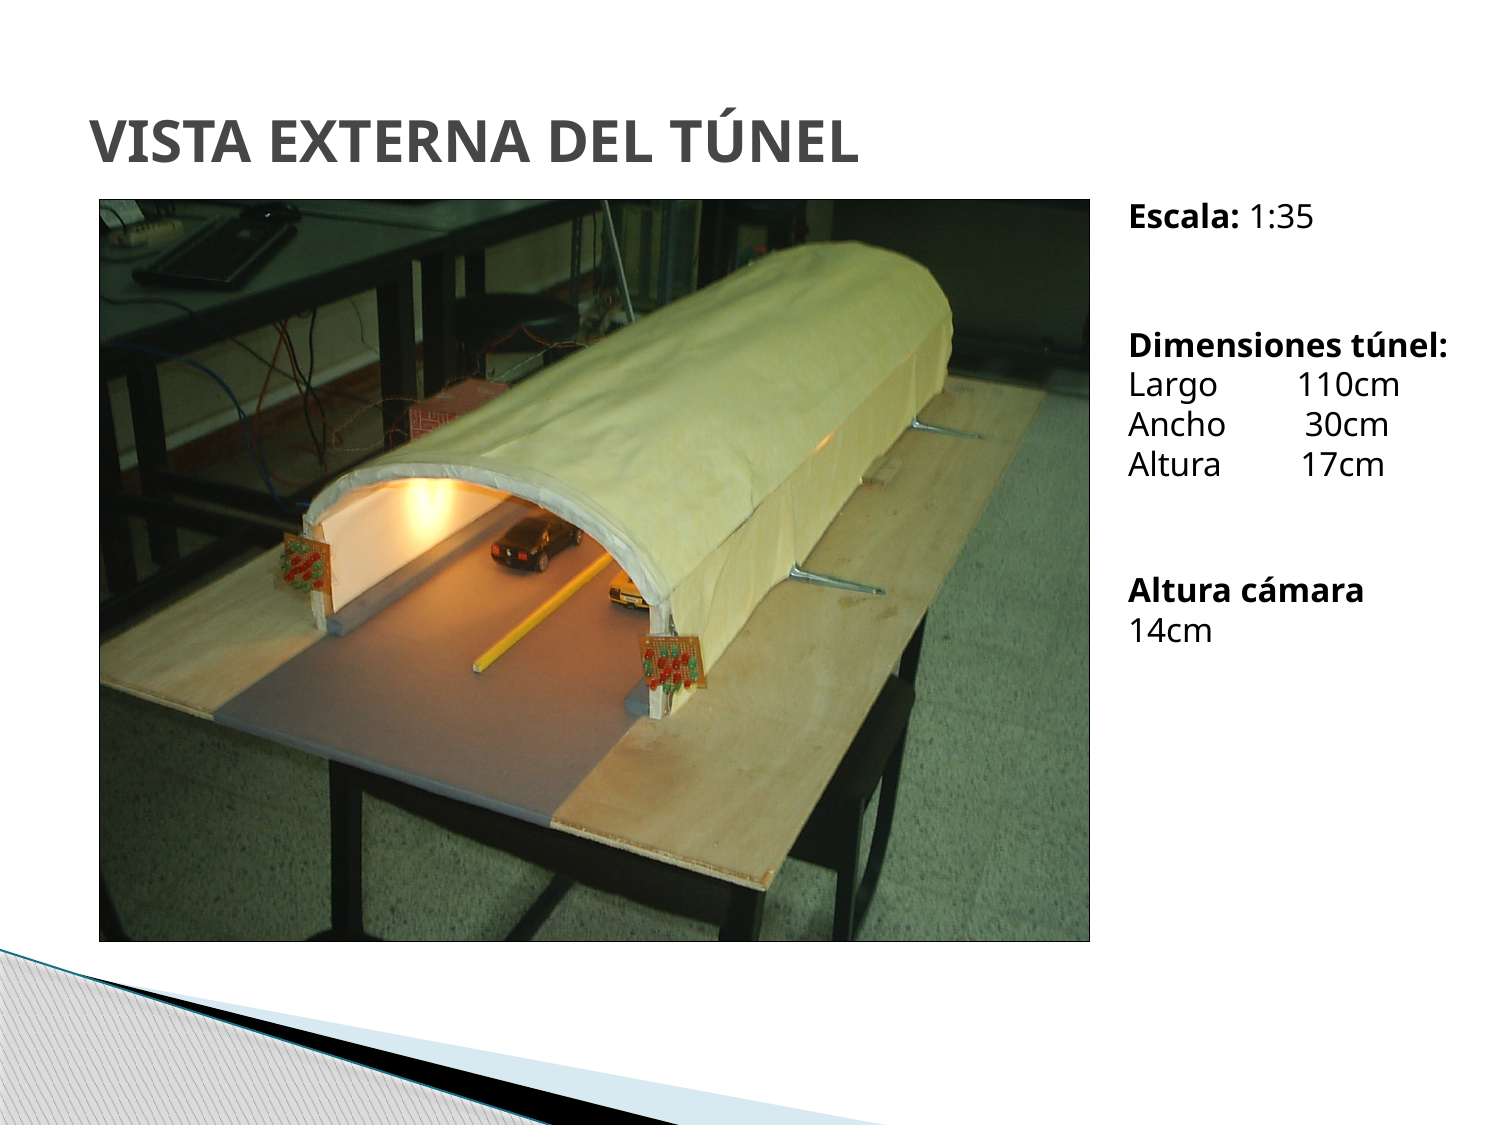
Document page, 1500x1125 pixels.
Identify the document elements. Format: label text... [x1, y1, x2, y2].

text_box Escala: 1:35 [1113, 187, 1454, 243]
text_box Altura cámara 14cm [1113, 561, 1454, 657]
title VISTA EXTERNA DEL TÚNEL [75, 80, 1196, 200]
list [99, 198, 1091, 942]
text_box Dimensiones túnel: Largo 110cm Ancho 30cm Altura 17cm [1113, 316, 1465, 491]
